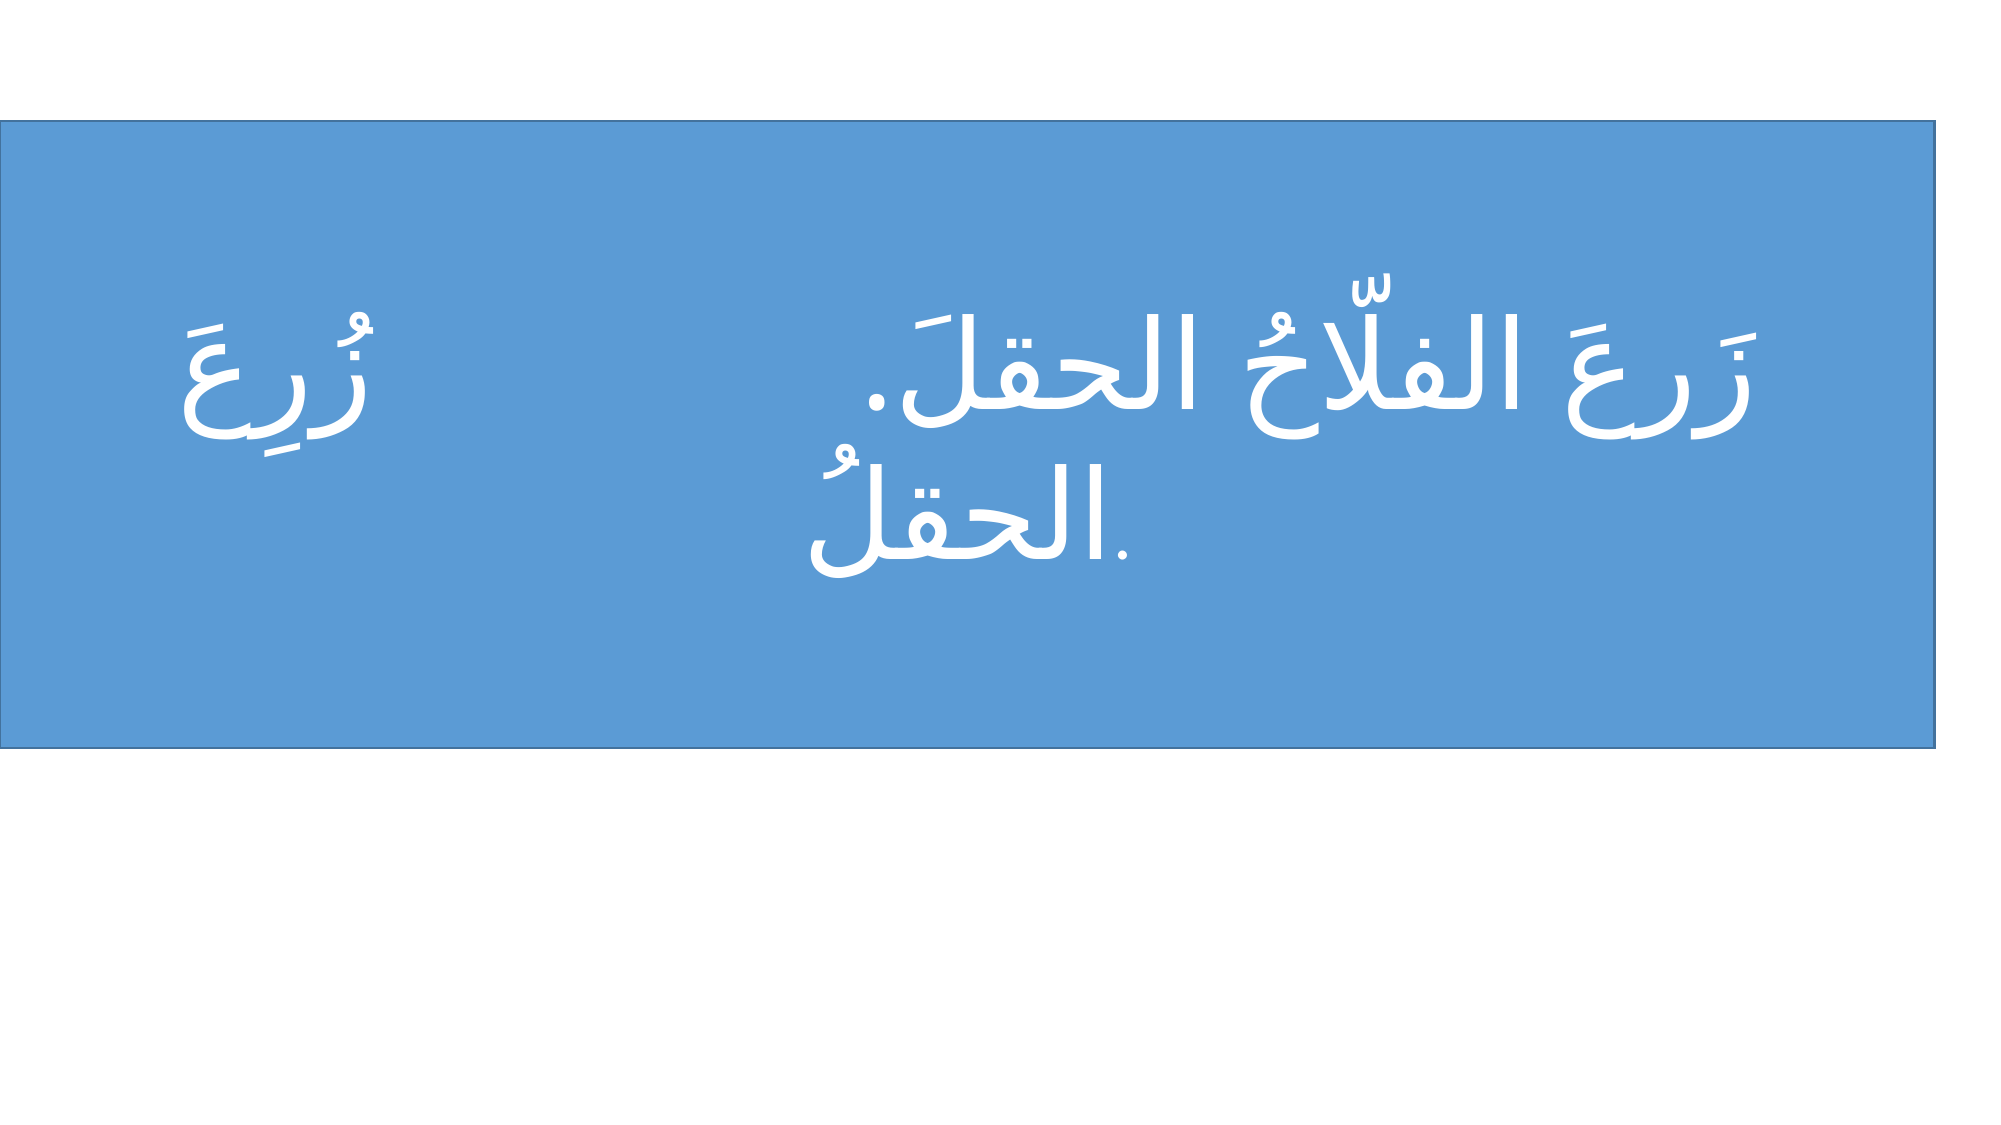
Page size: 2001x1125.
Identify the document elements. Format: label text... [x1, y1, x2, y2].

text_box زَرعَ الفلّاحُ الحقلَ. زُرِعَ الحقلُ. [0, 120, 1936, 749]
